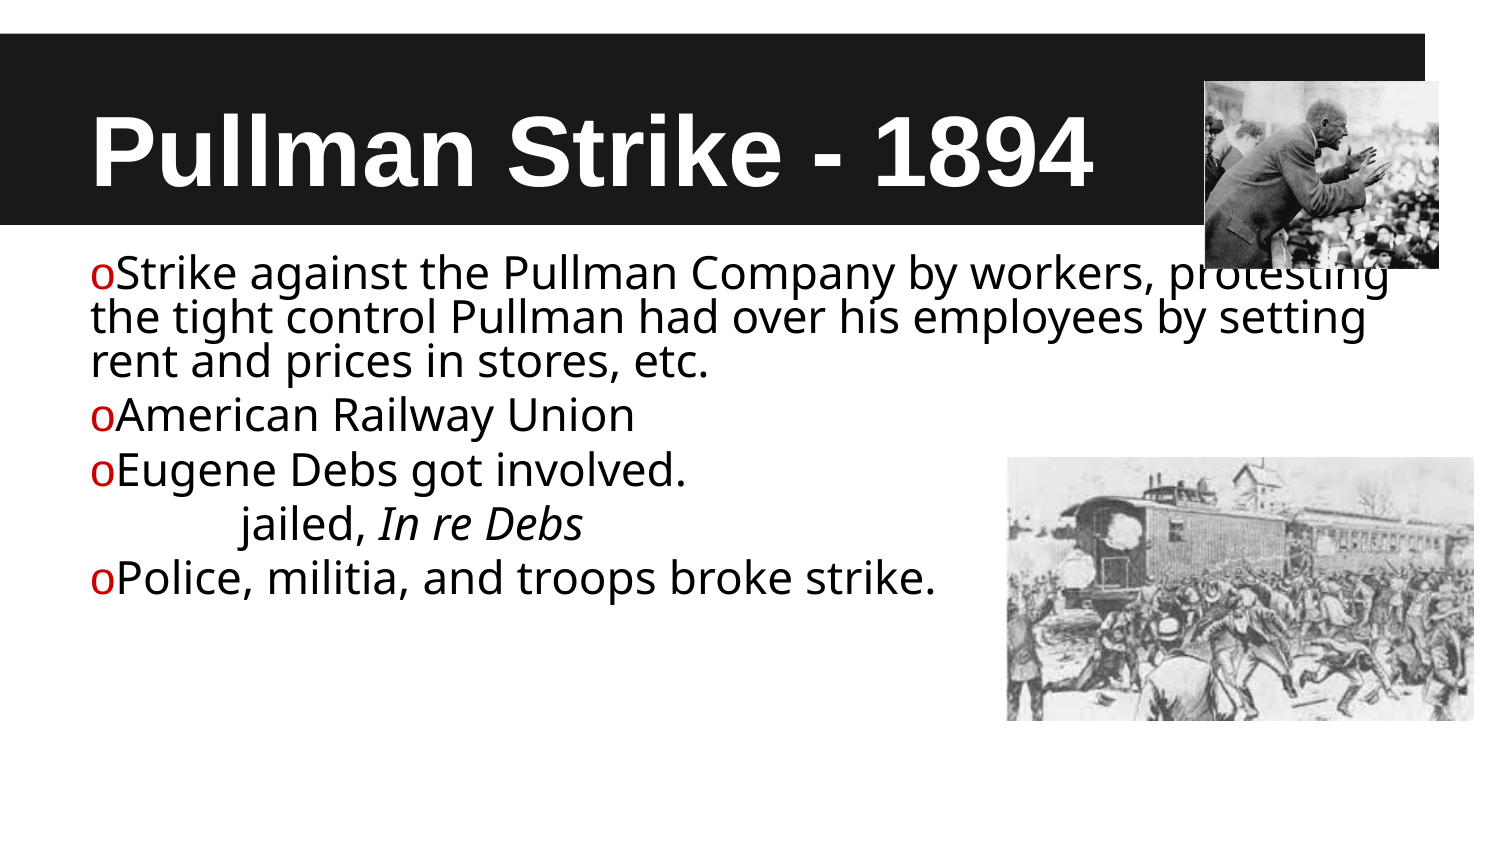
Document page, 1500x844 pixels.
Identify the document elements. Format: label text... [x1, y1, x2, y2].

picture [1006, 457, 1474, 721]
title Pullman Strike - 1894 [75, 33, 1425, 221]
list oStrike against the Pullman Company by workers, protesting the tight control Pullman had over his employees by setting rent and prices in stores, etc. oAmerican Railway Union oEugene Debs got involved. jailed, In re Debs oPolice, militia, and troops broke strike. [75, 239, 1425, 808]
picture [1204, 80, 1439, 269]
